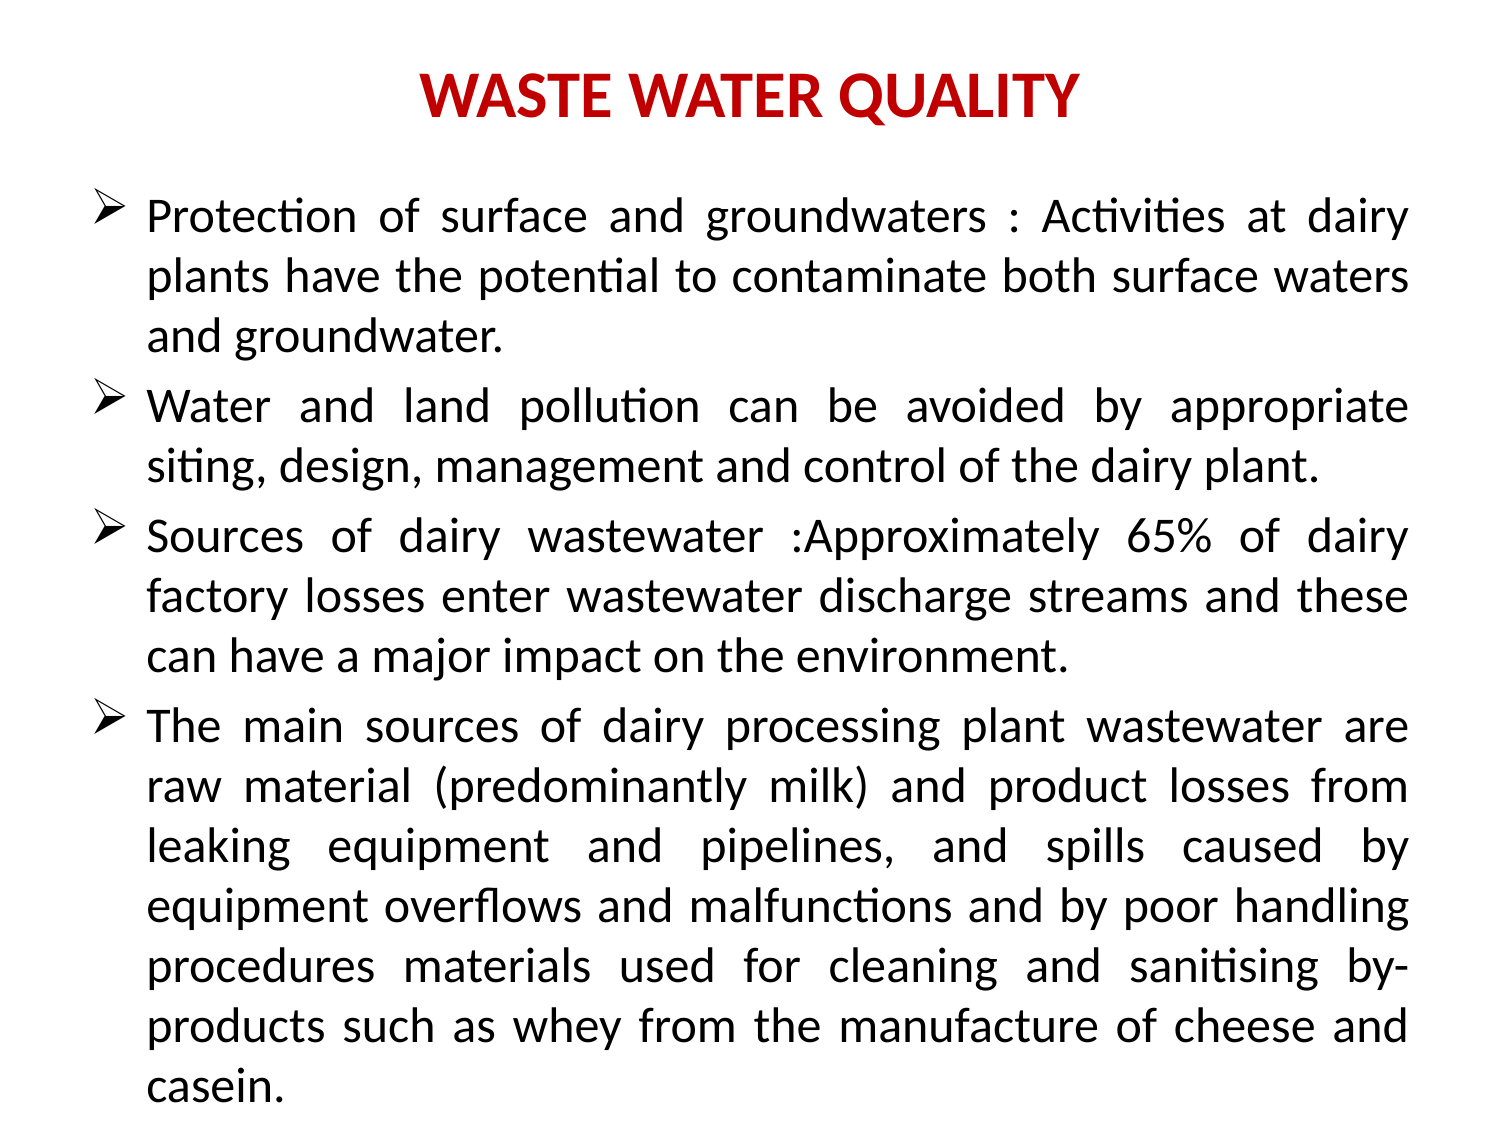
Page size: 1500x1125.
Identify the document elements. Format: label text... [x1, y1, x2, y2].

list Protection of surface and groundwaters : Activities at dairy plants have the potential to contaminate both surface waters and groundwater. Water and land pollution can be avoided by appropriate siting, design, management and control of the dairy plant. Sources of dairy wastewater :Approximately 65% of dairy factory losses enter wastewater discharge streams and these can have a major impact on the environment. The main sources of dairy processing plant wastewater are raw material (predominantly milk) and product losses from leaking equipment and pipelines, and spills caused by equipment overflows and malfunctions and by poor handling procedures materials used for cleaning and sanitising by-products such as whey from the manufacture of cheese and casein. [75, 174, 1425, 1005]
title WASTE WATER QUALITY [75, 45, 1425, 138]
